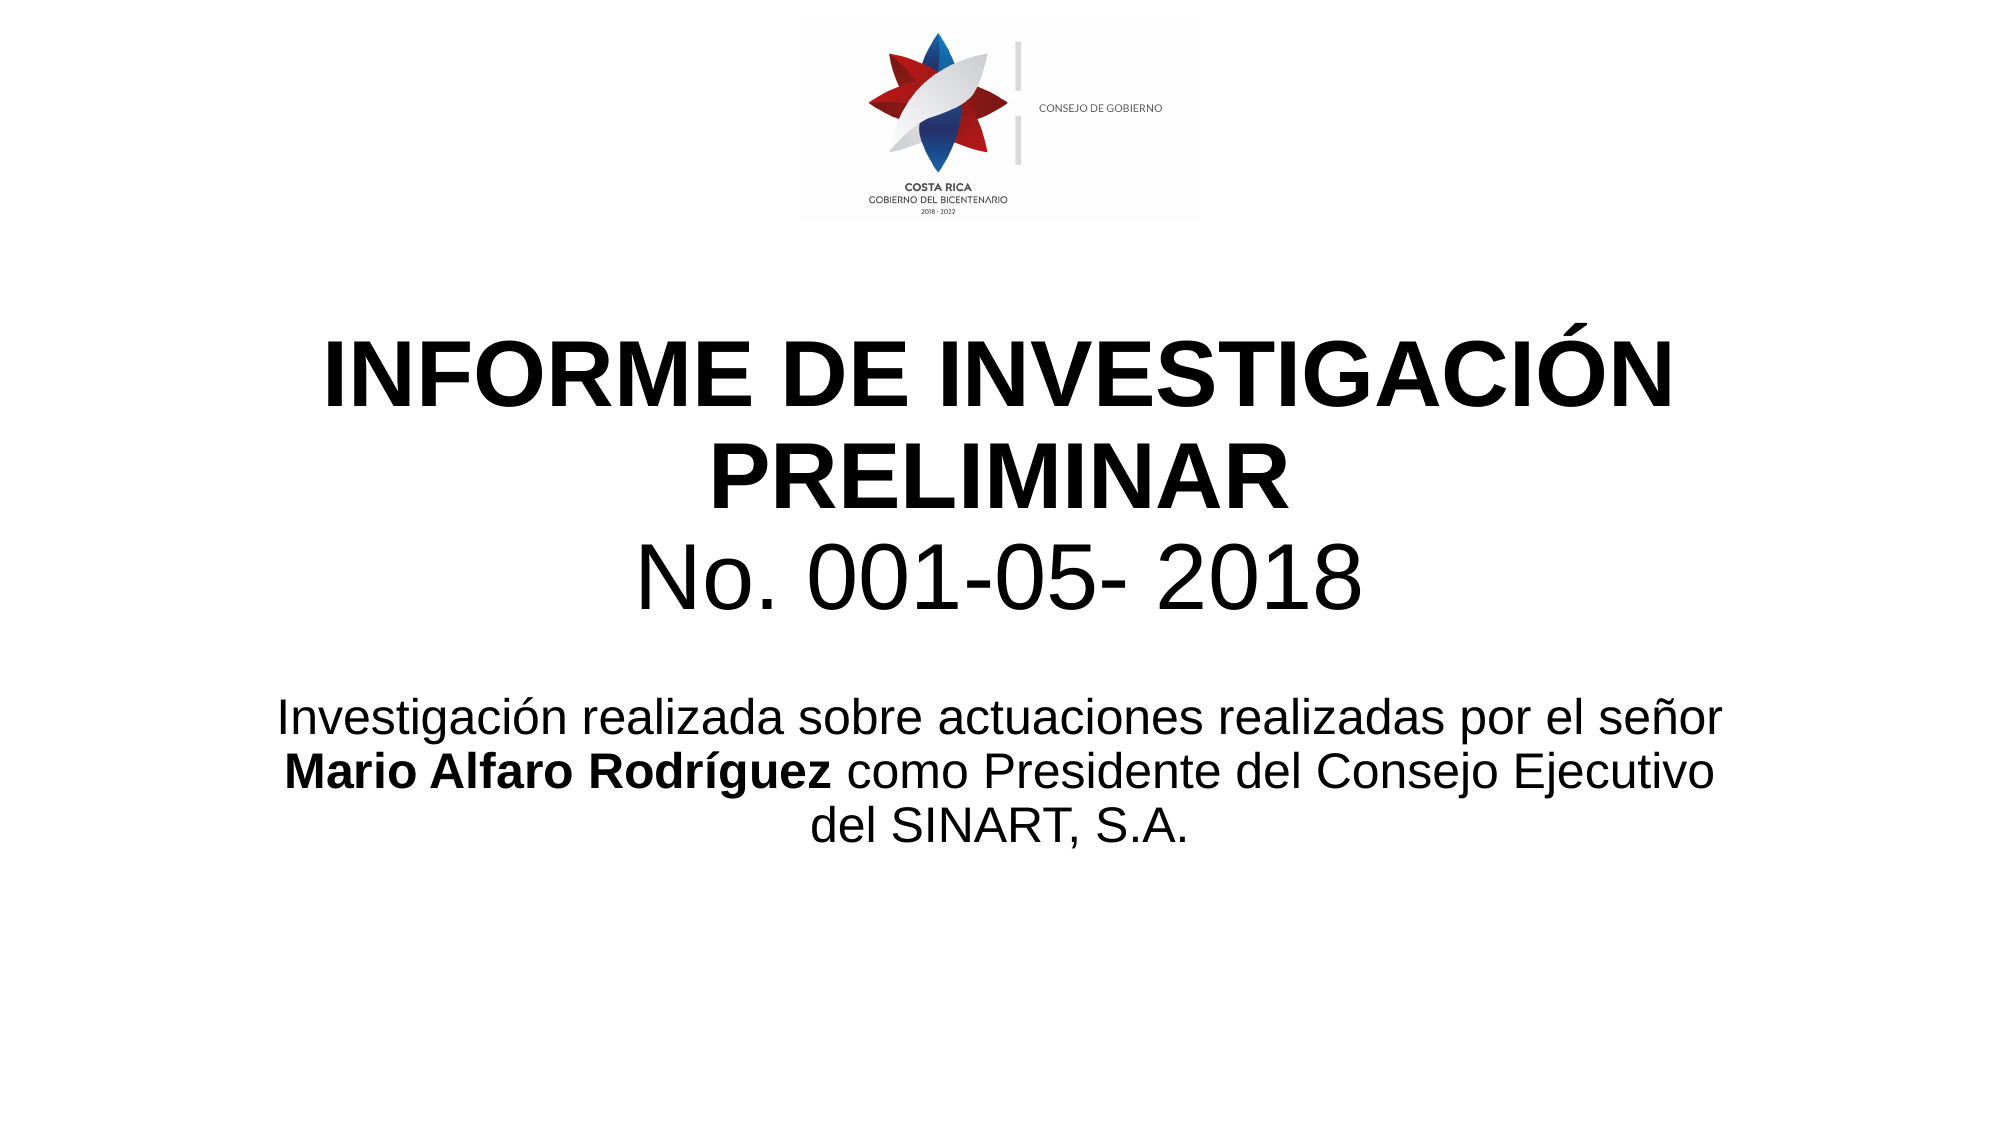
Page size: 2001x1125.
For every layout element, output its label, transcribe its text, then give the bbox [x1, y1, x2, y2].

title INFORME DE INVESTIGACIÓN PRELIMINAR No. 001-05- 2018 [249, 245, 1750, 638]
picture [799, 21, 1200, 222]
subtitle Investigación realizada sobre actuaciones realizadas por el señor Mario Alfaro Rodríguez como Presidente del Consejo Ejecutivo del SINART, S.A. [249, 683, 1750, 956]
